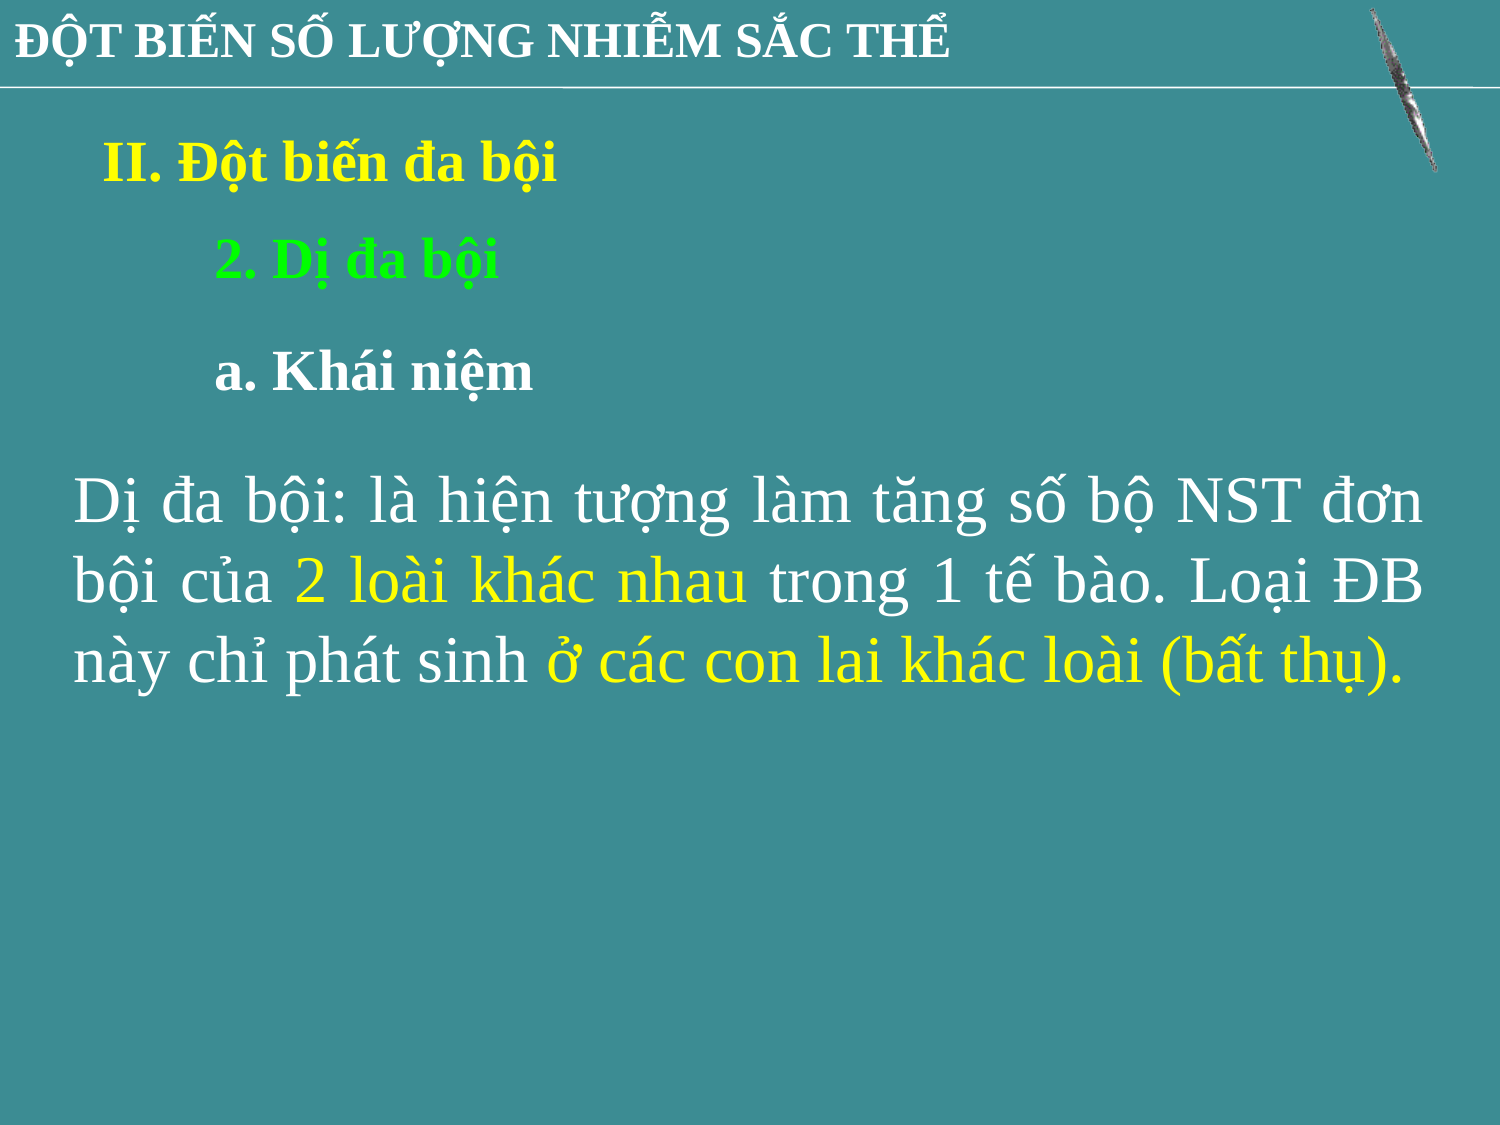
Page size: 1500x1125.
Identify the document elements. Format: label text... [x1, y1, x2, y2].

text_box Dị đa bội: là hiện tượng làm tăng số bộ NST đơn bội của 2 loài khác nhau trong 1 tế bào. Loại ĐB này chỉ phát sinh ở các con lai khác loài (bất thụ). [59, 448, 1441, 703]
picture [1312, 0, 1500, 188]
text_box 2. Dị đa bội [199, 212, 875, 298]
text_box II. Đột biến đa bội [88, 116, 1500, 201]
text_box a. Khái niệm [200, 324, 688, 410]
text_box ĐỘT BIẾN SỐ LƯỢNG NHIỄM SẮC THỂ [0, 0, 1310, 75]
